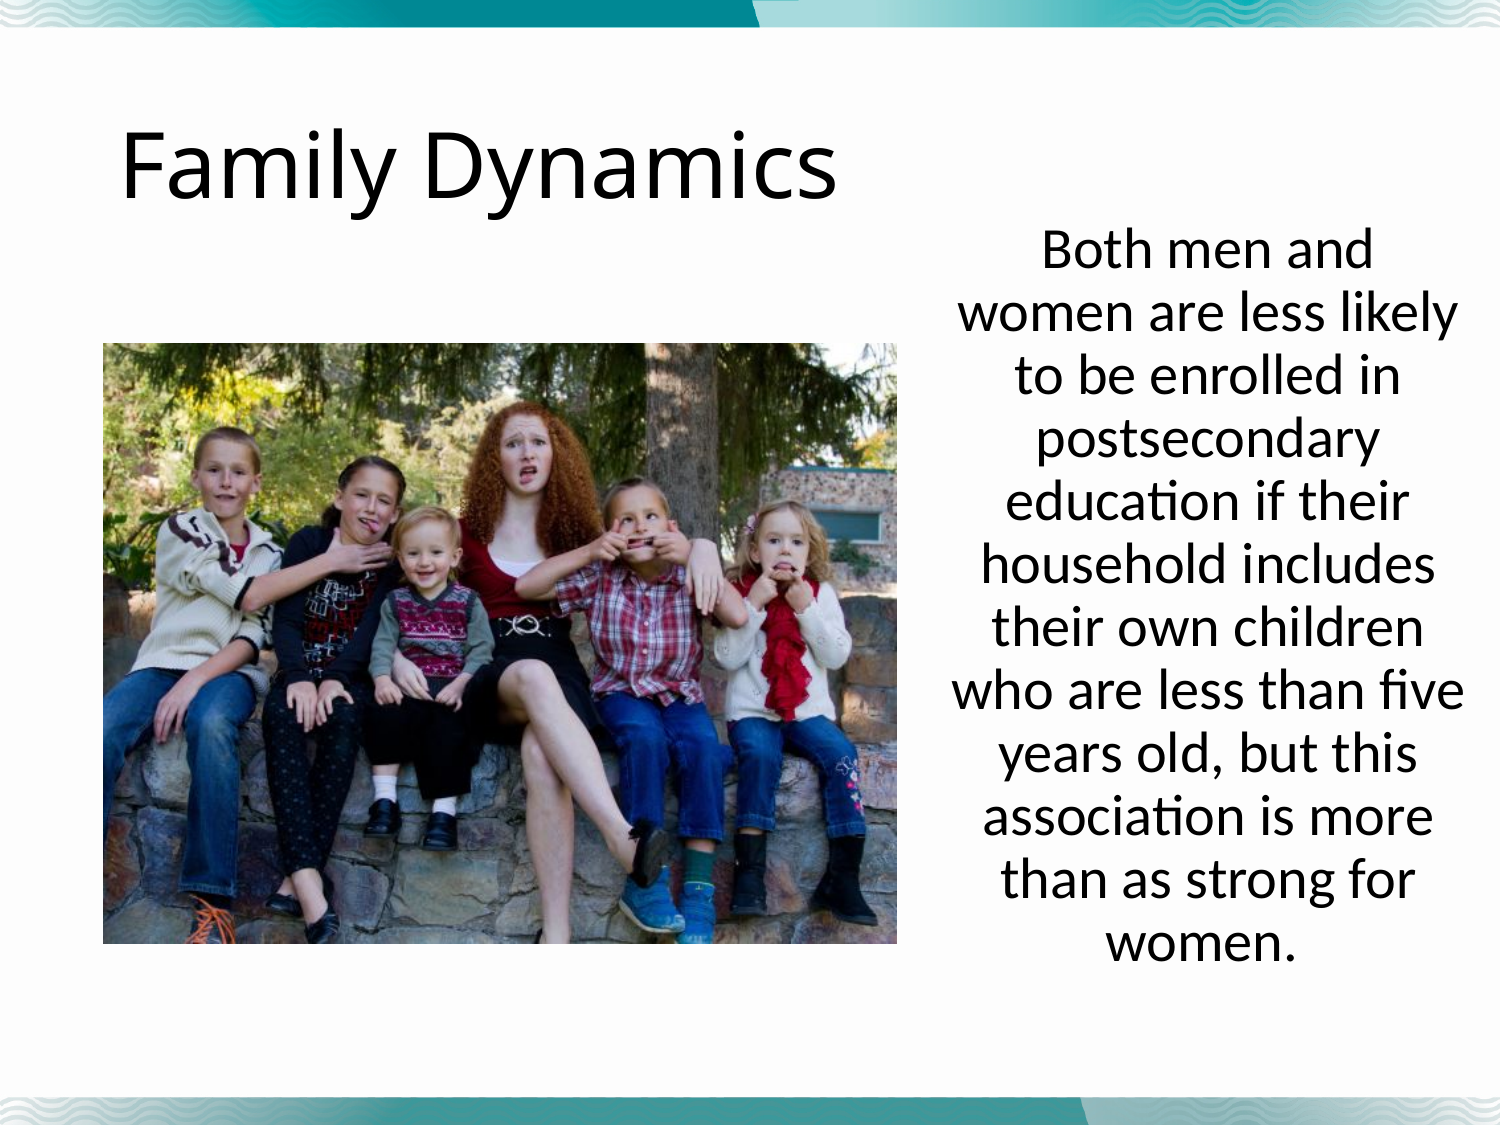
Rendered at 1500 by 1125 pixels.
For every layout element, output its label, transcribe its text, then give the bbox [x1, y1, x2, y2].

picture [0, 0, 1500, 1125]
title Family Dynamics [103, 59, 1397, 278]
list Both men and women are less likely to be enrolled in postsecondary education if their household includes their own children who are less than five years old, but this association is more than as strong for women. [931, 210, 1486, 905]
